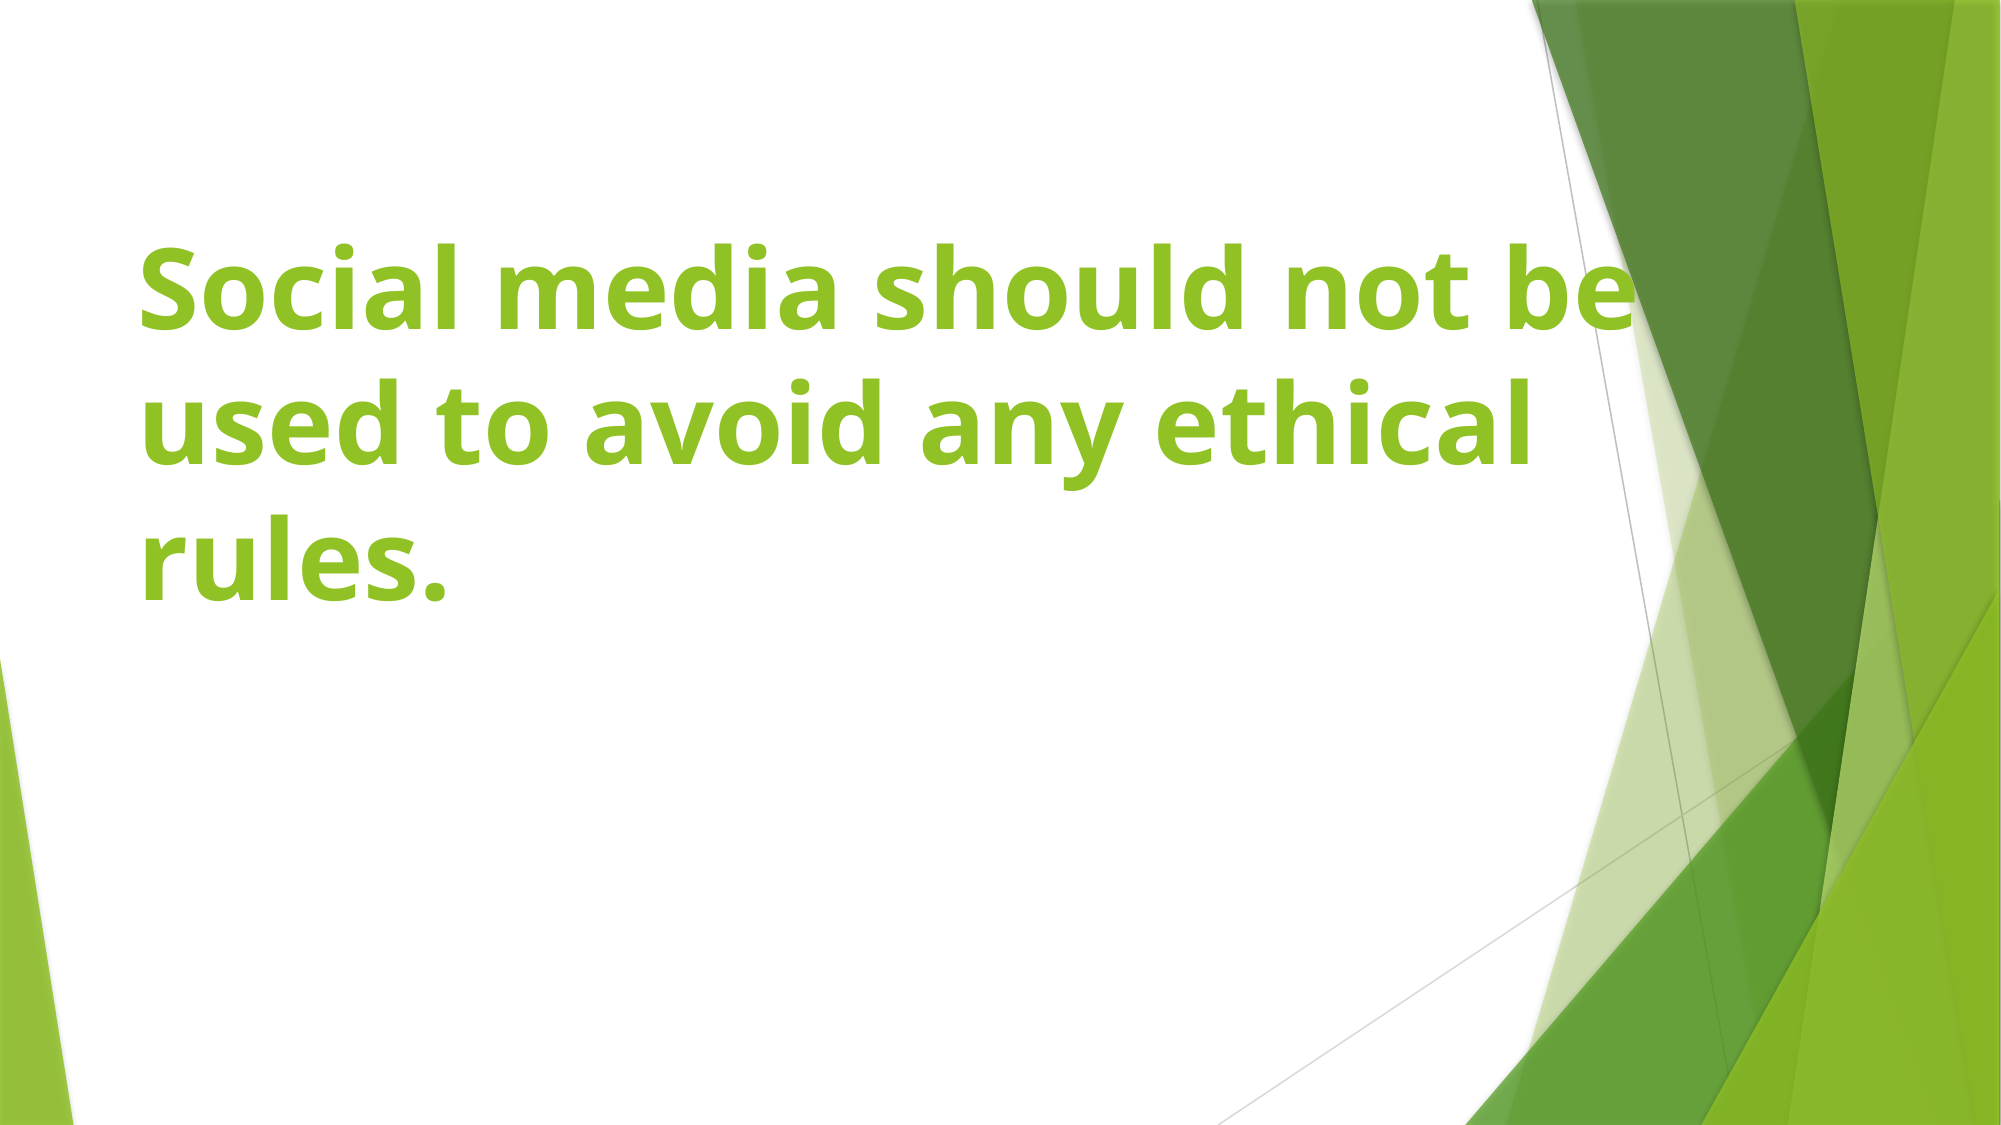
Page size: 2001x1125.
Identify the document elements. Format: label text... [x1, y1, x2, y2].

title Social media should not be used to avoid any ethical rules. [123, 210, 1701, 925]
